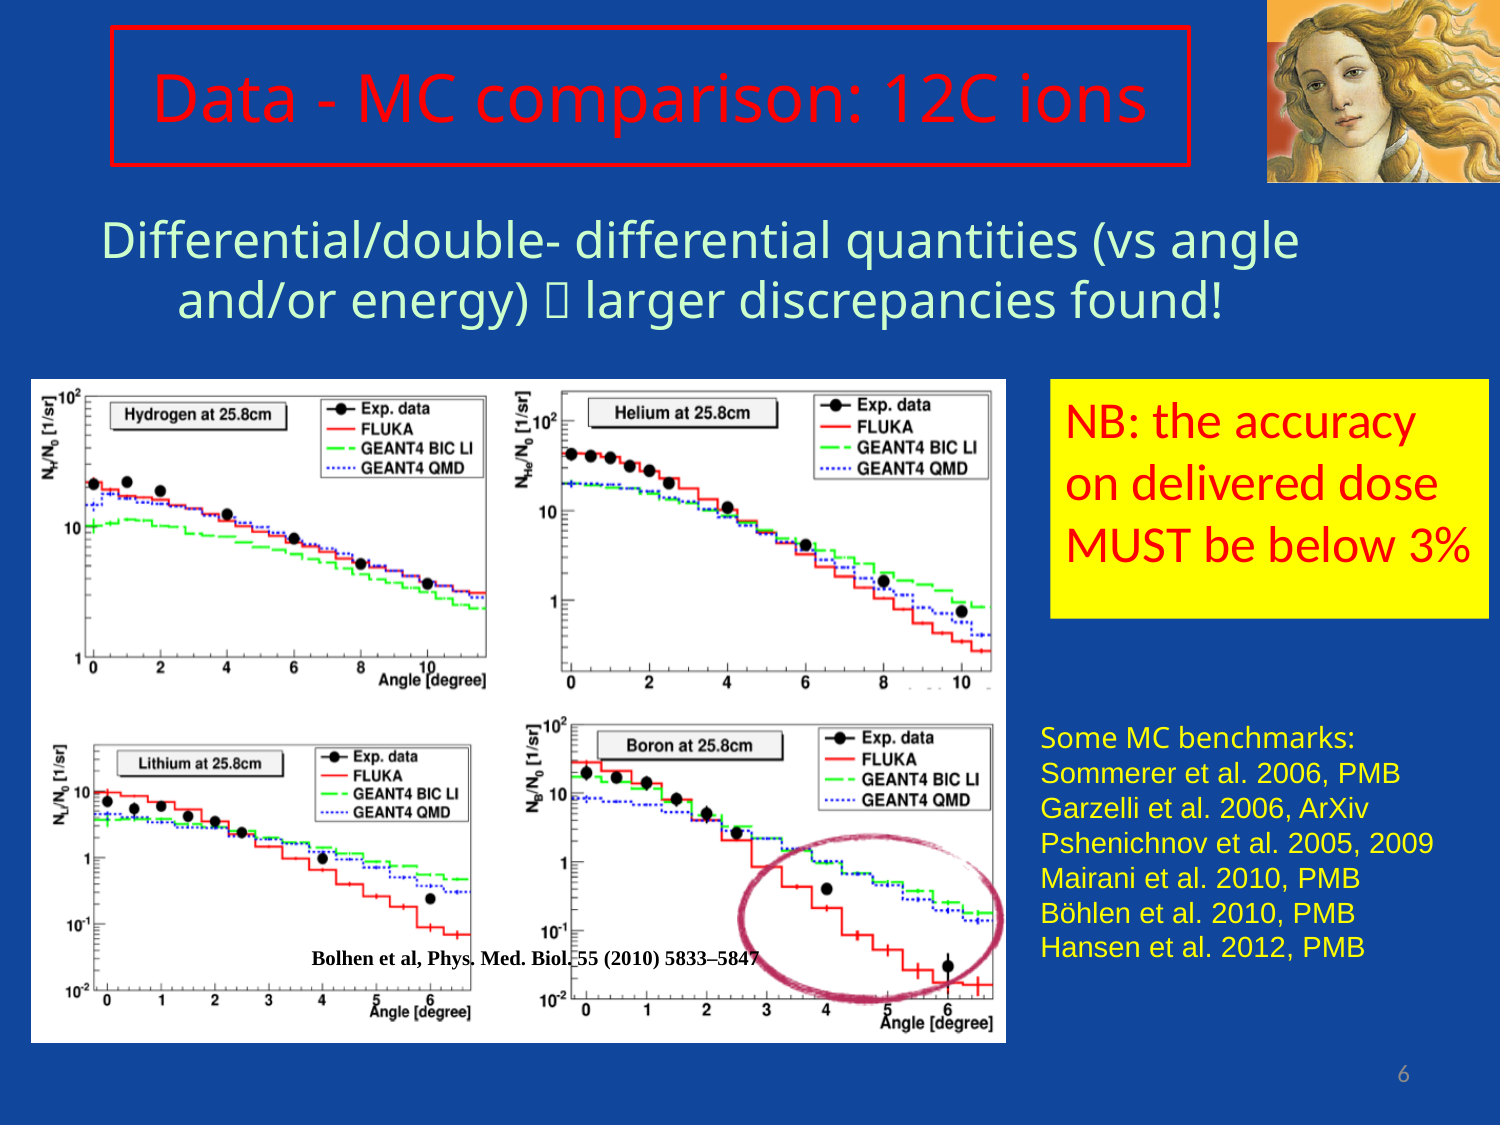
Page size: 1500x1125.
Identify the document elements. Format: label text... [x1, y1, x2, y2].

list NB: the accuracy on delivered dose MUST be below 3% [1050, 379, 1489, 619]
title Data - MC comparison: 12C ions [110, 25, 1191, 167]
text_box Some MC benchmarks: Sommerer et al. 2006, PMB Garzelli et al. 2006, ArXiv Pshenichnov et al. 2005, 2009 Mairani et al. 2010, PMB Böhlen et al. 2010, PMB Hansen et al. 2012, PMB [1040, 719, 1456, 971]
picture [31, 378, 1006, 1043]
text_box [737, 831, 1006, 1006]
text_box Differential/double- differential quantities (vs angle and/or energy)  larger discrepancies found! [74, 208, 1328, 342]
picture [1267, 0, 1500, 183]
slide_number 6 [1074, 1042, 1425, 1103]
